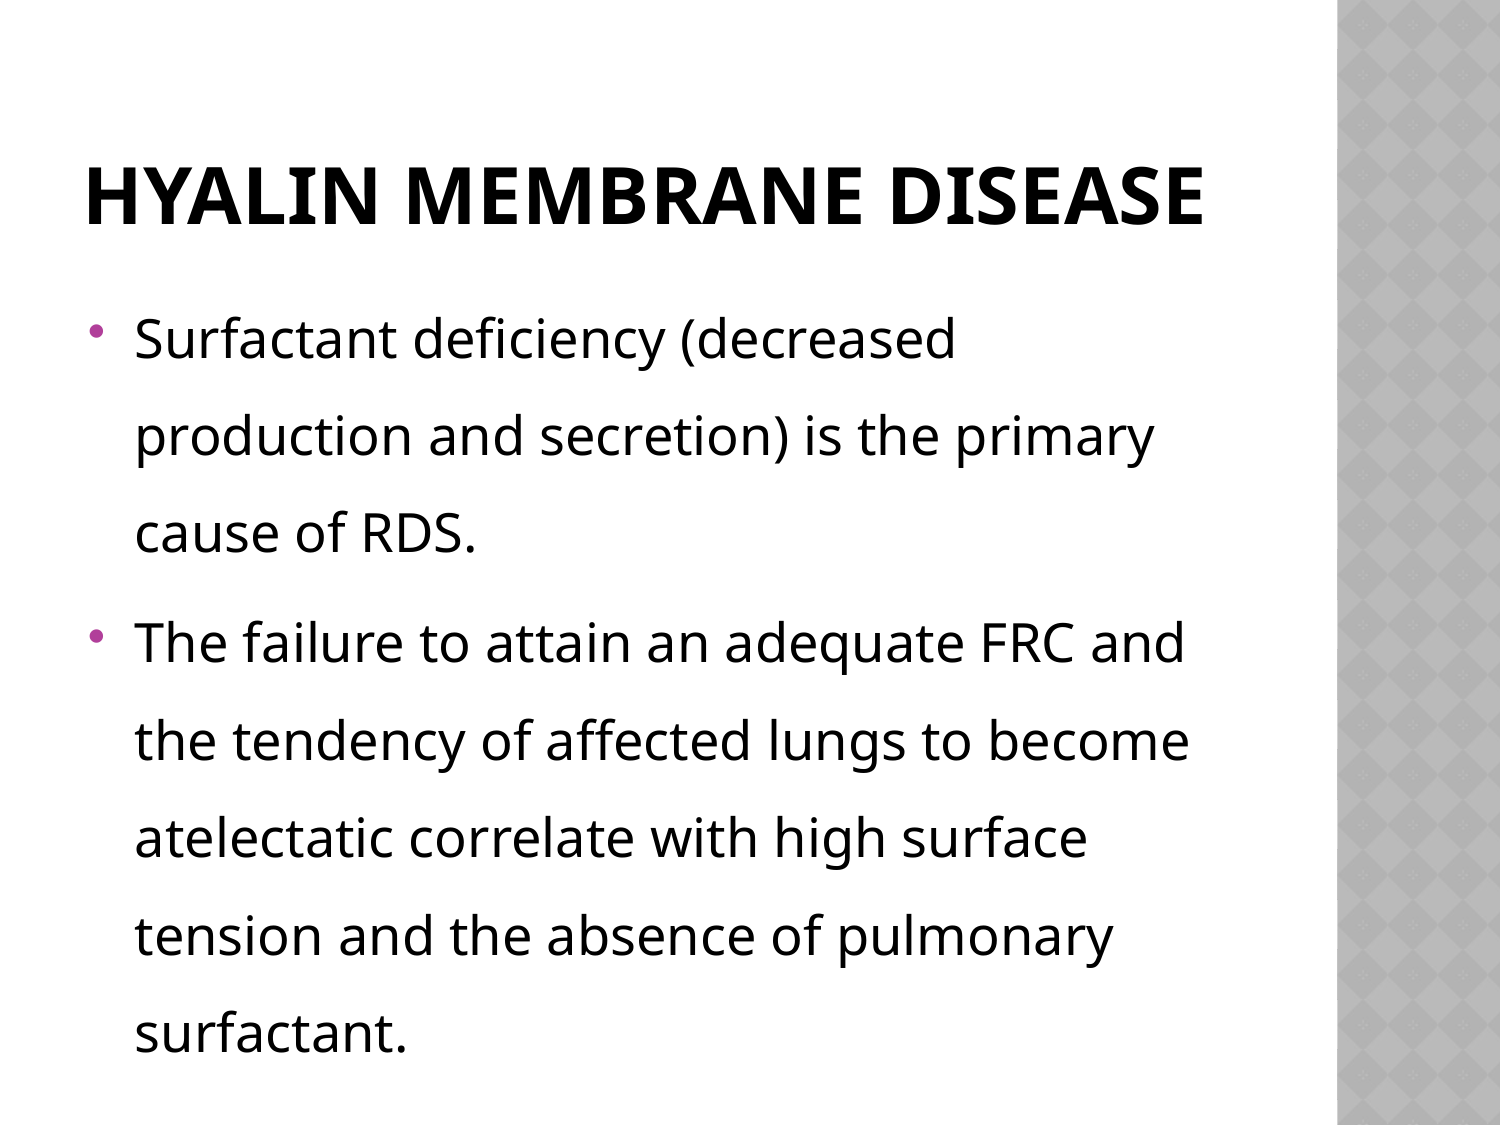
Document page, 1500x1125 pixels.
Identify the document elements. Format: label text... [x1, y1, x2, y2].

title Hyalin membrane disease [75, 52, 1263, 240]
list Surfactant deficiency (decreased production and secretion) is the primary cause of RDS. The failure to attain an adequate FRC and the tendency of affected lungs to become atelectatic correlate with high surface tension and the absence of pulmonary surfactant. [75, 264, 1263, 1059]
